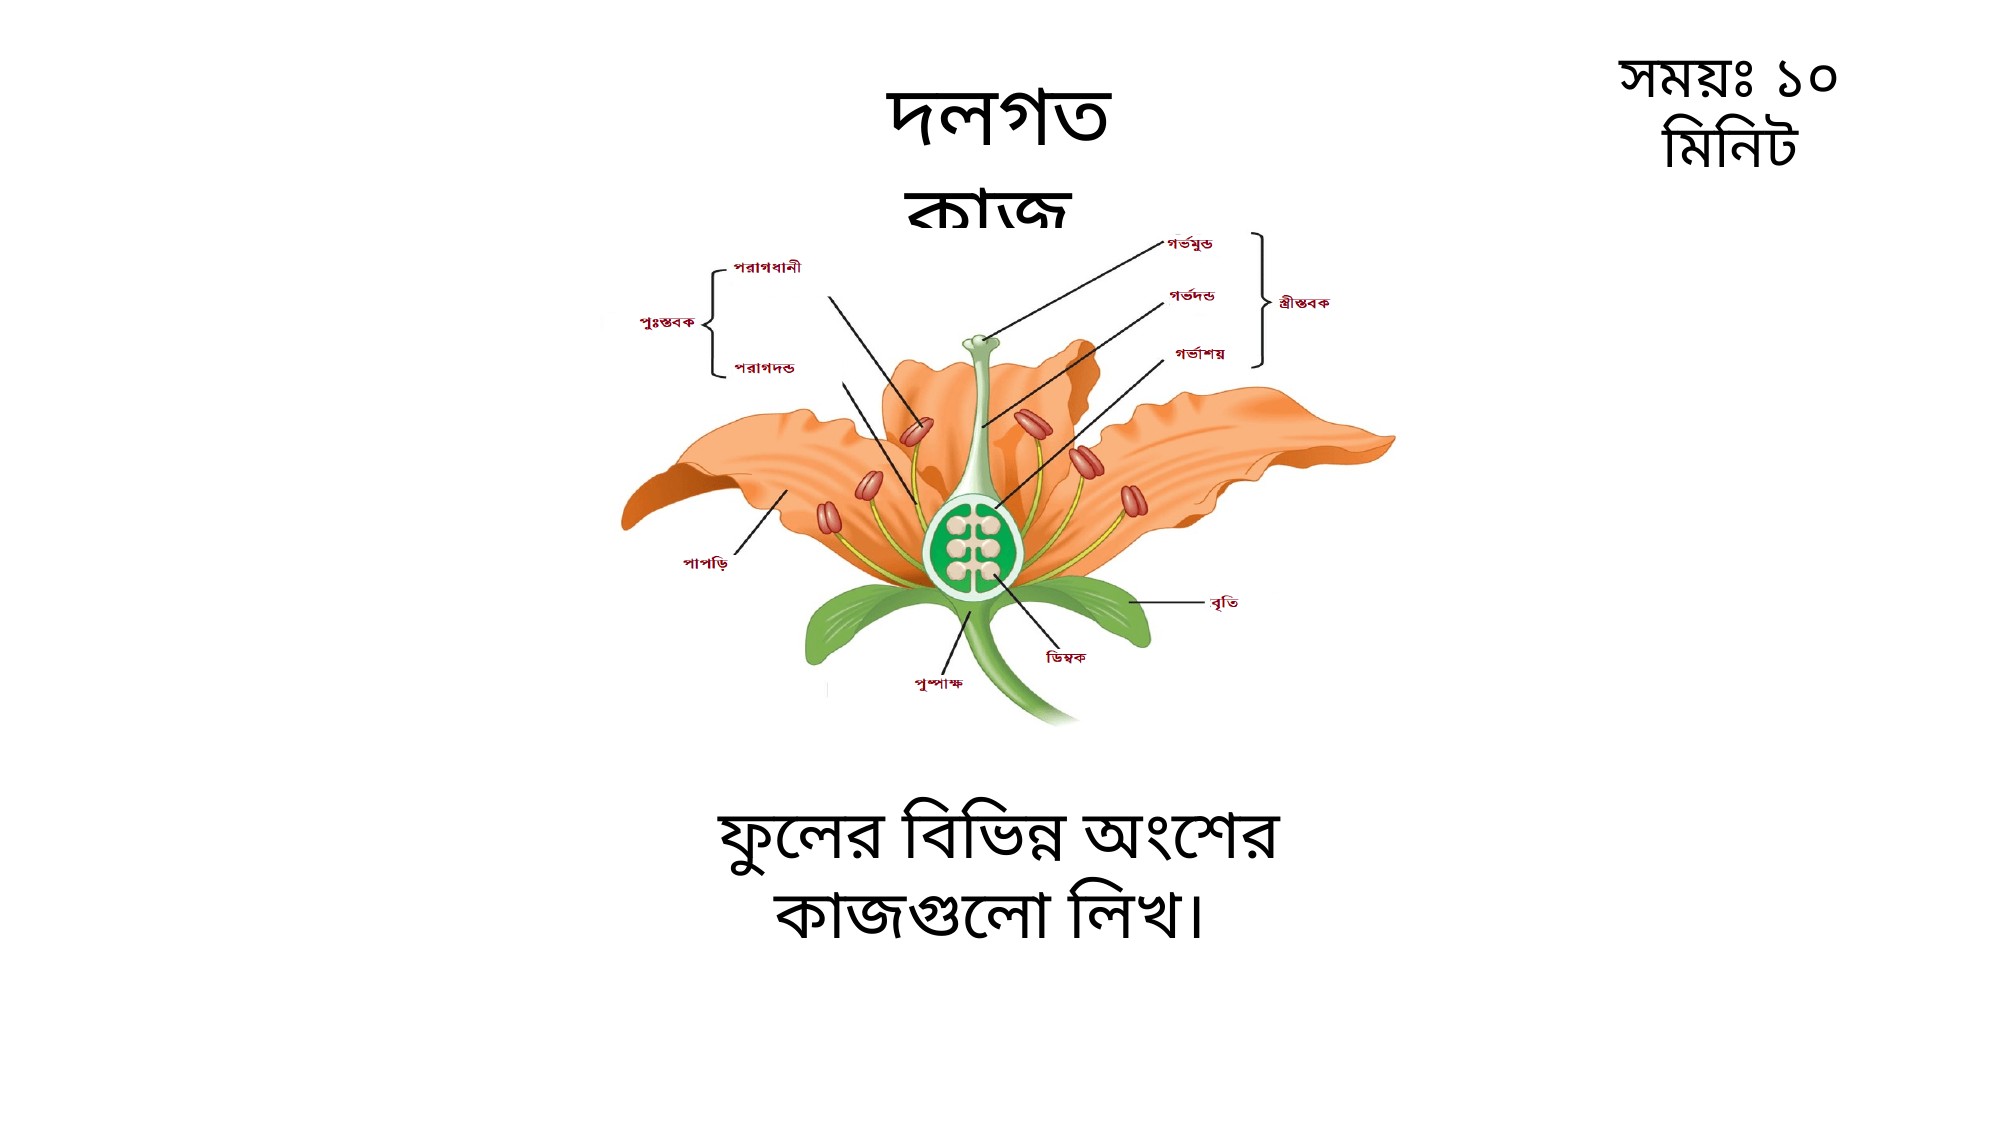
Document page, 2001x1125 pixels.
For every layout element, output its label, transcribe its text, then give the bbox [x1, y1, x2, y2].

text_box ফুলের বিভিন্ন অংশের কাজগুলো লিখ। [600, 784, 1399, 960]
picture [600, 228, 1399, 728]
text_box দলগত কাজ [780, 54, 1219, 228]
text_box সময়ঃ ১০ মিনিট [1551, 72, 1909, 146]
